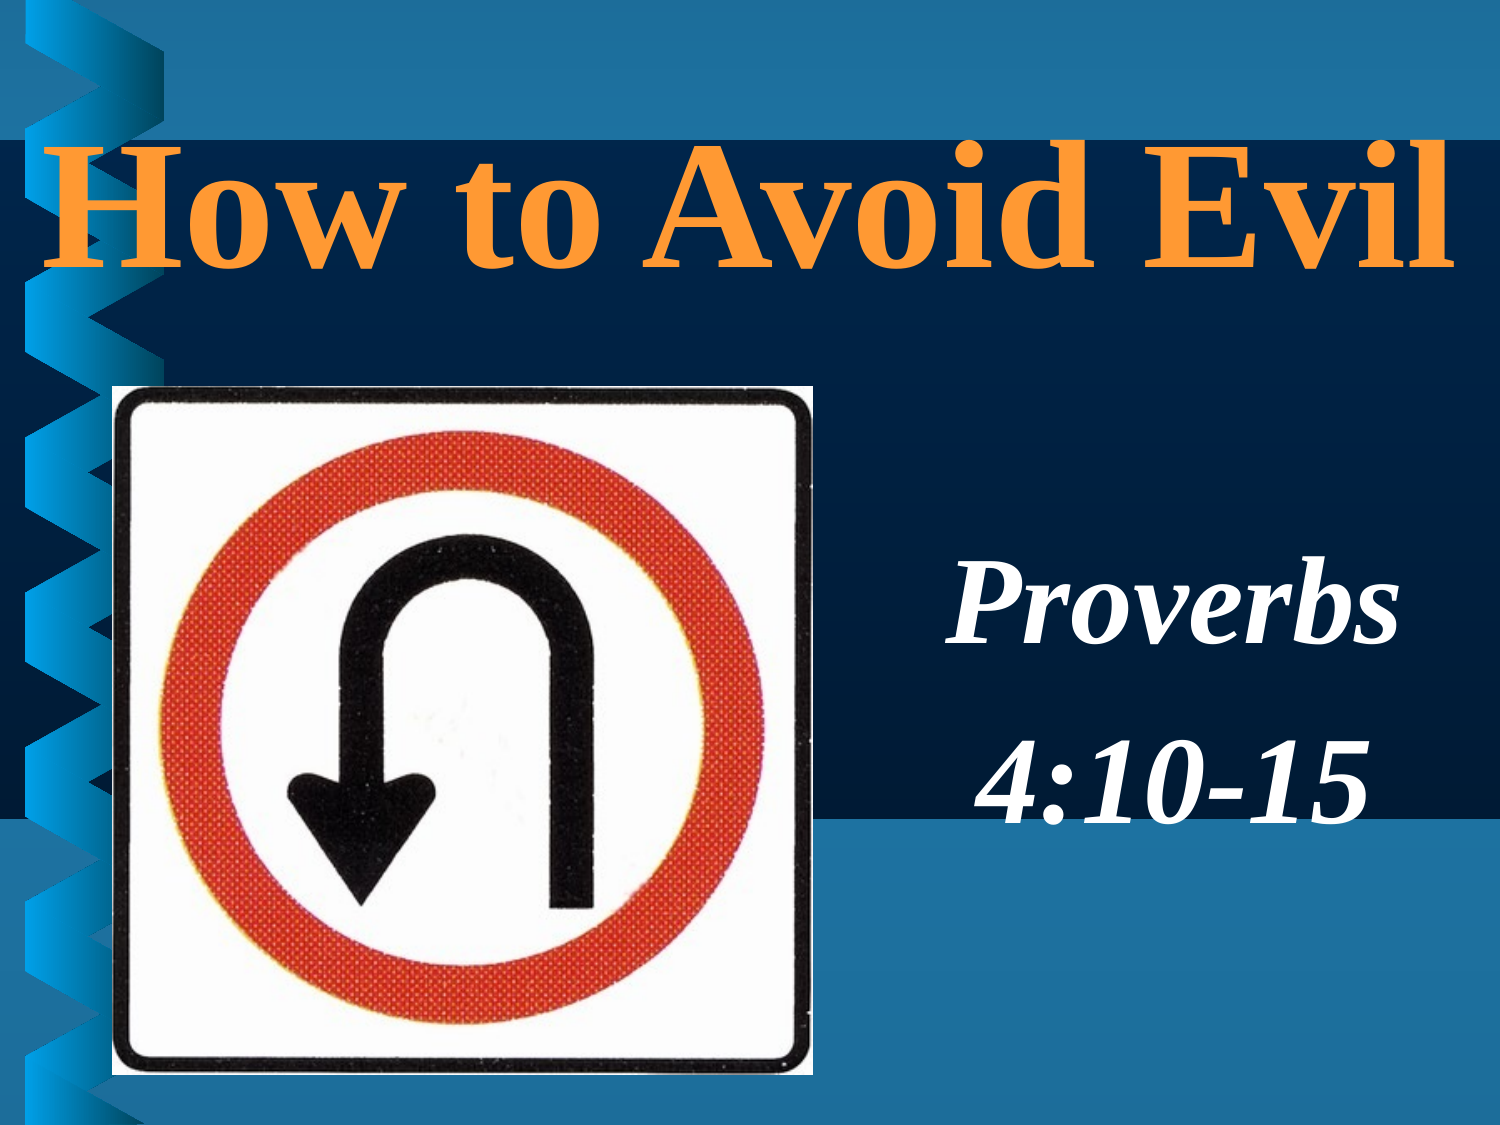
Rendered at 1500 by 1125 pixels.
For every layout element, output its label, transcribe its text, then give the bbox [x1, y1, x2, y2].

picture [112, 386, 813, 1076]
subtitle Proverbs 4:10-15 [849, 500, 1500, 838]
text_box How to Avoid Evil [0, 99, 1500, 288]
